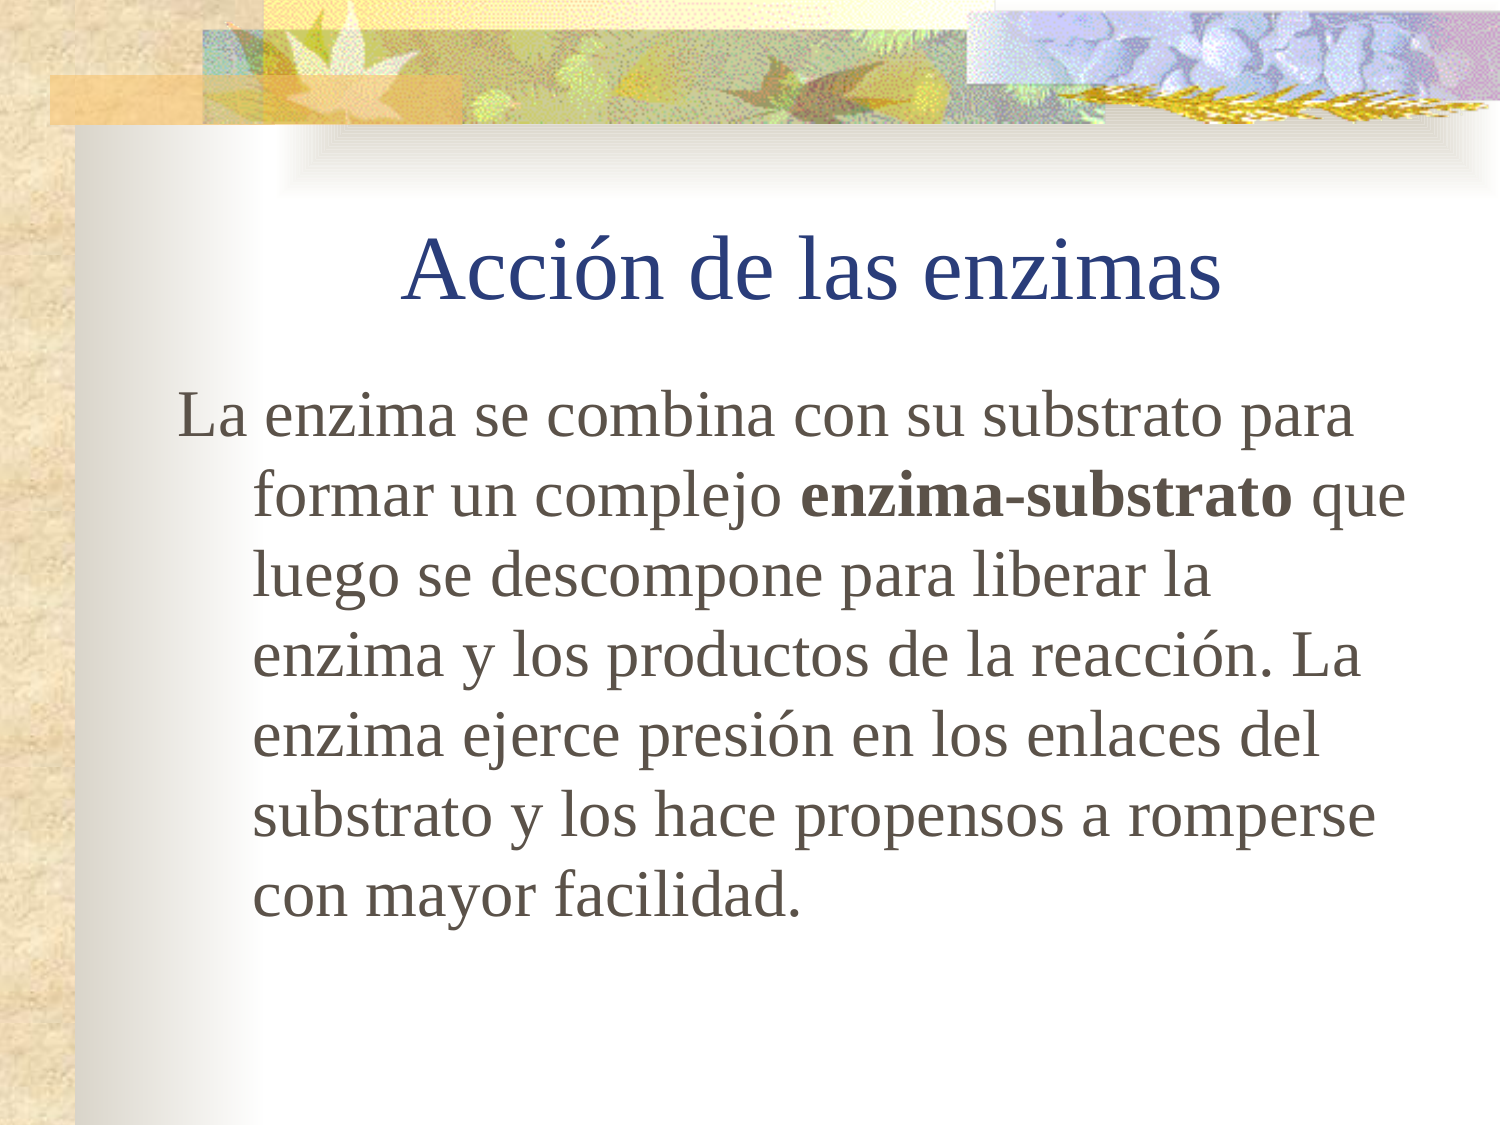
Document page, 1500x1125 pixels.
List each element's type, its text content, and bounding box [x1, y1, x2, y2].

picture [0, 0, 1500, 1125]
list La enzima se combina con su substrato para formar un complejo enzima-substrato que luego se descompone para liberar la enzima y los productos de la reacción. La enzima ejerce presión en los enlaces del substrato y los hace propensos a romperse con mayor facilidad. [162, 362, 1438, 1038]
title Acción de las enzimas [174, 137, 1451, 326]
